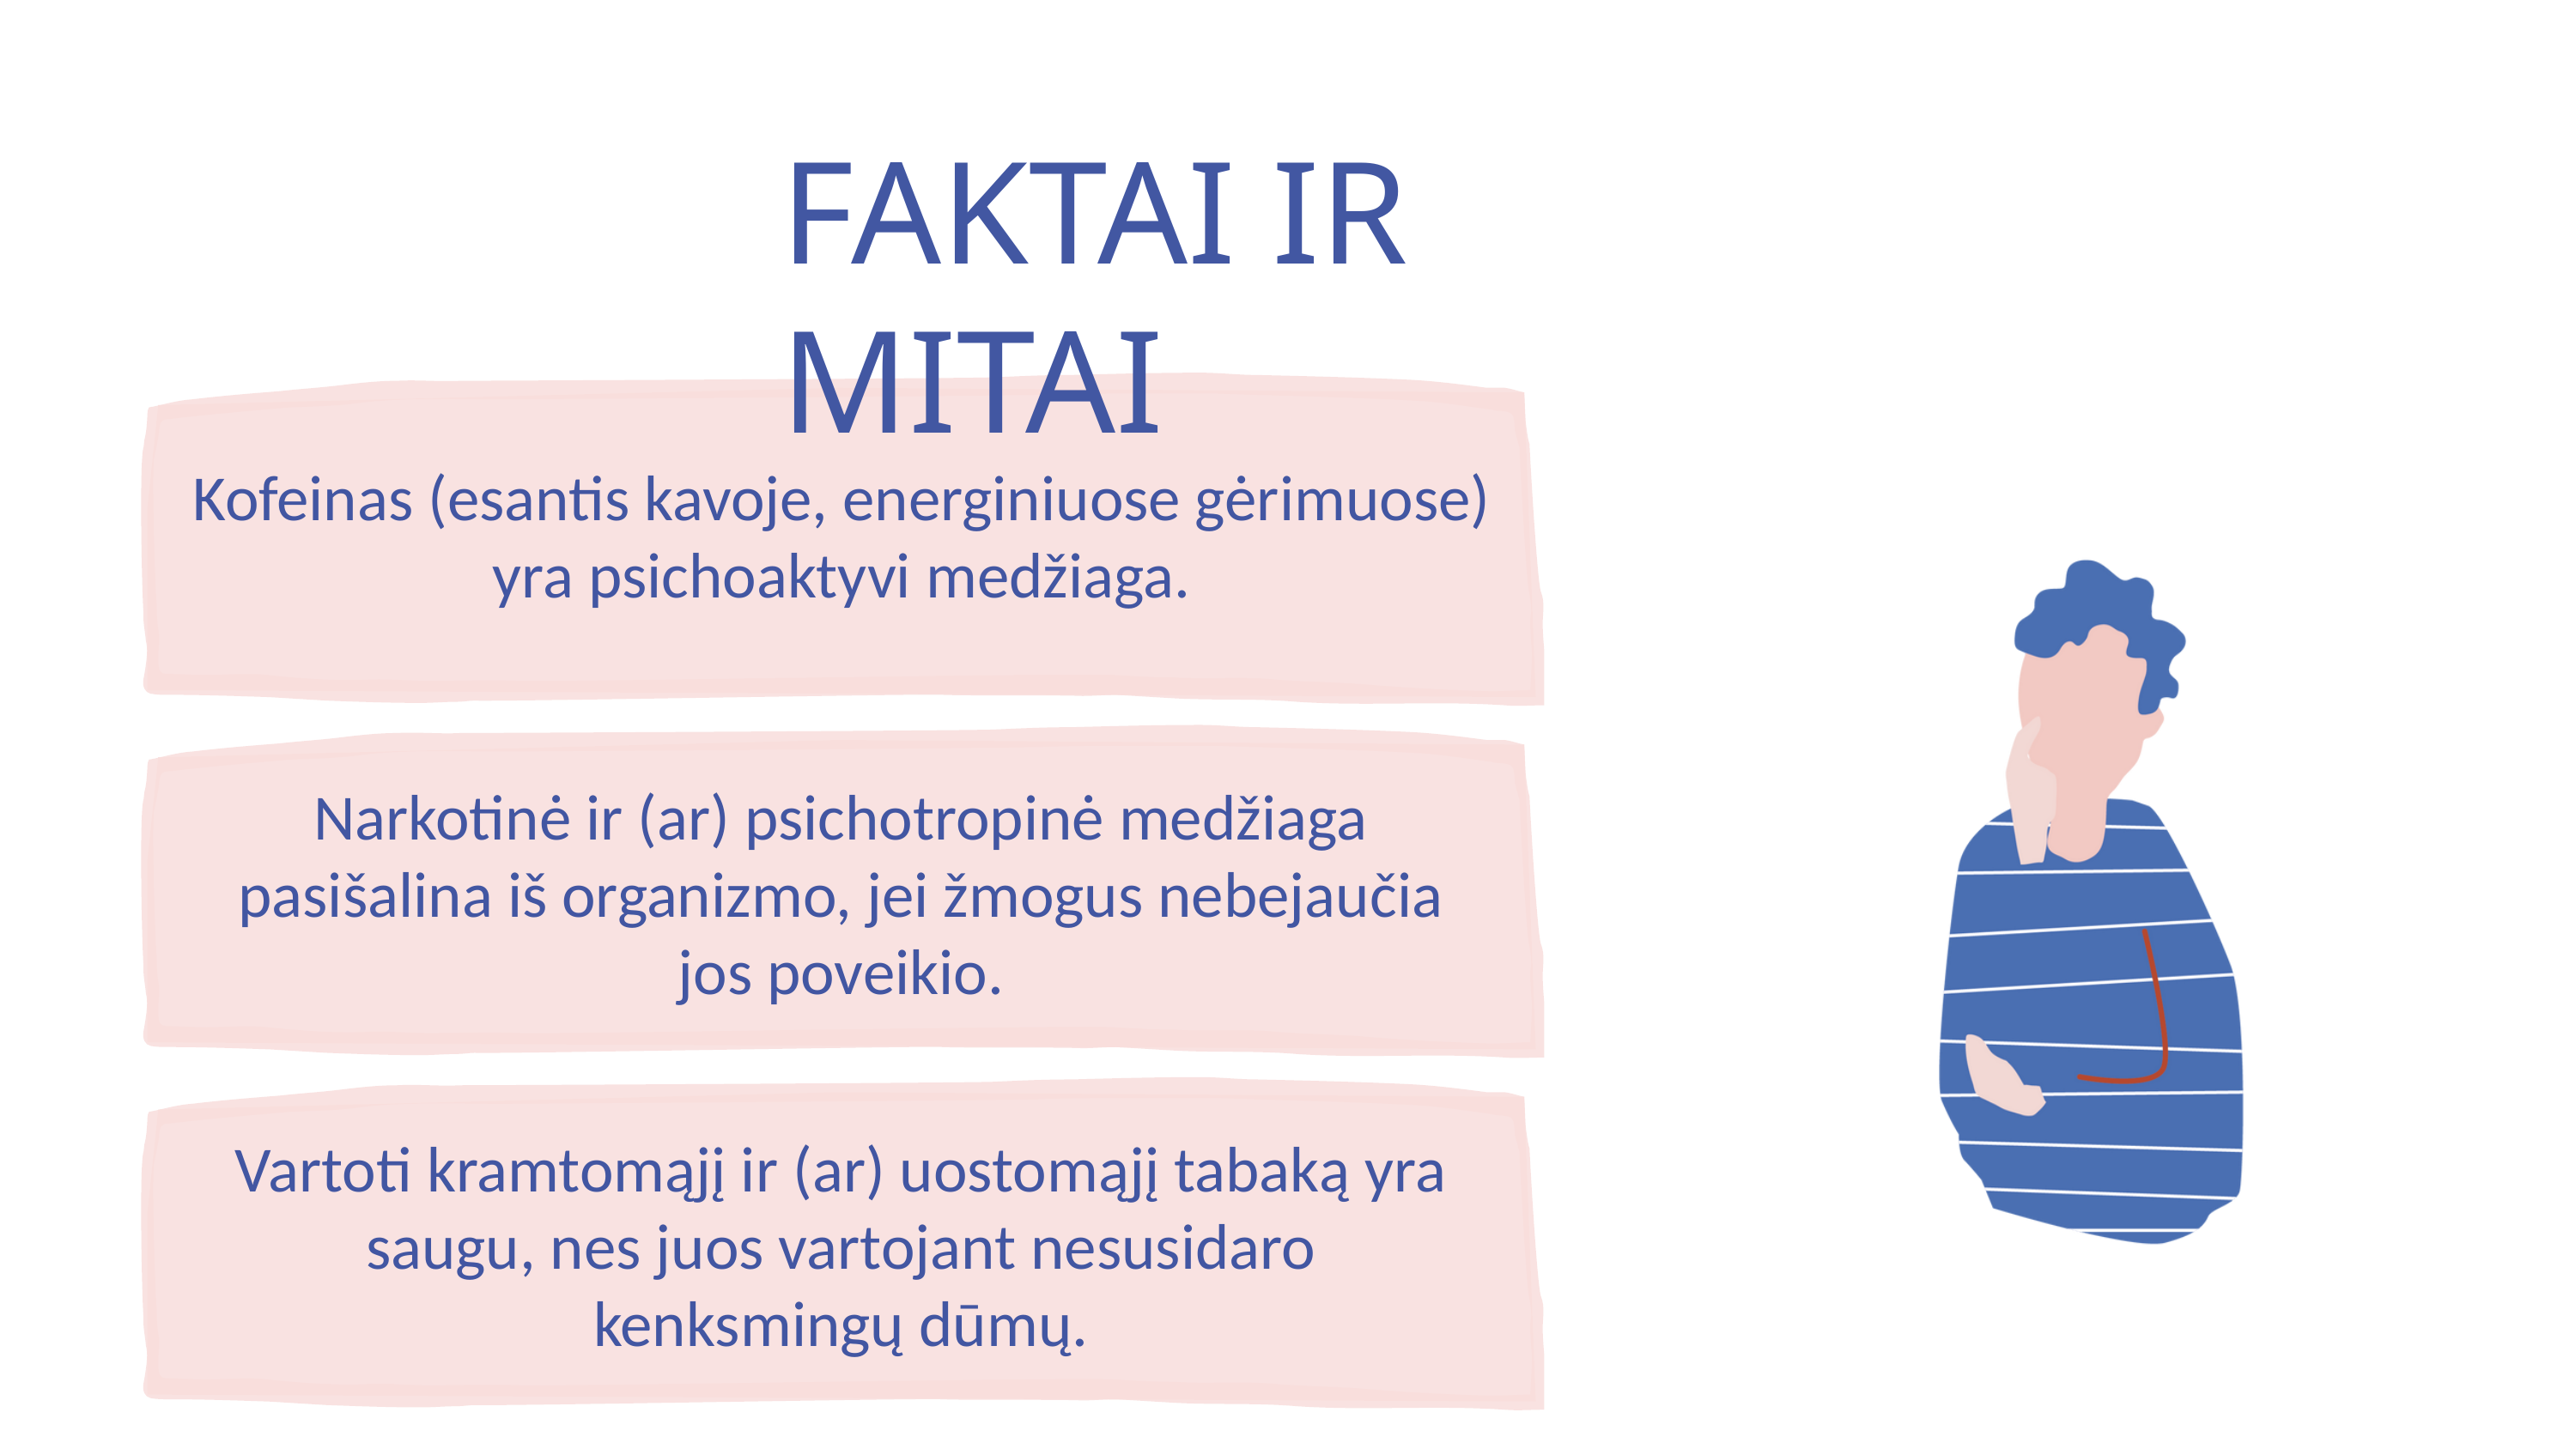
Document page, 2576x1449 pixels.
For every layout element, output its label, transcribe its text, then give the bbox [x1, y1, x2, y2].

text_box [138, 724, 1546, 1059]
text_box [138, 1076, 1546, 1411]
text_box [138, 372, 1546, 707]
text_box [1661, 471, 2499, 1315]
text_box FAKTAI IR MITAI [768, 116, 1808, 468]
